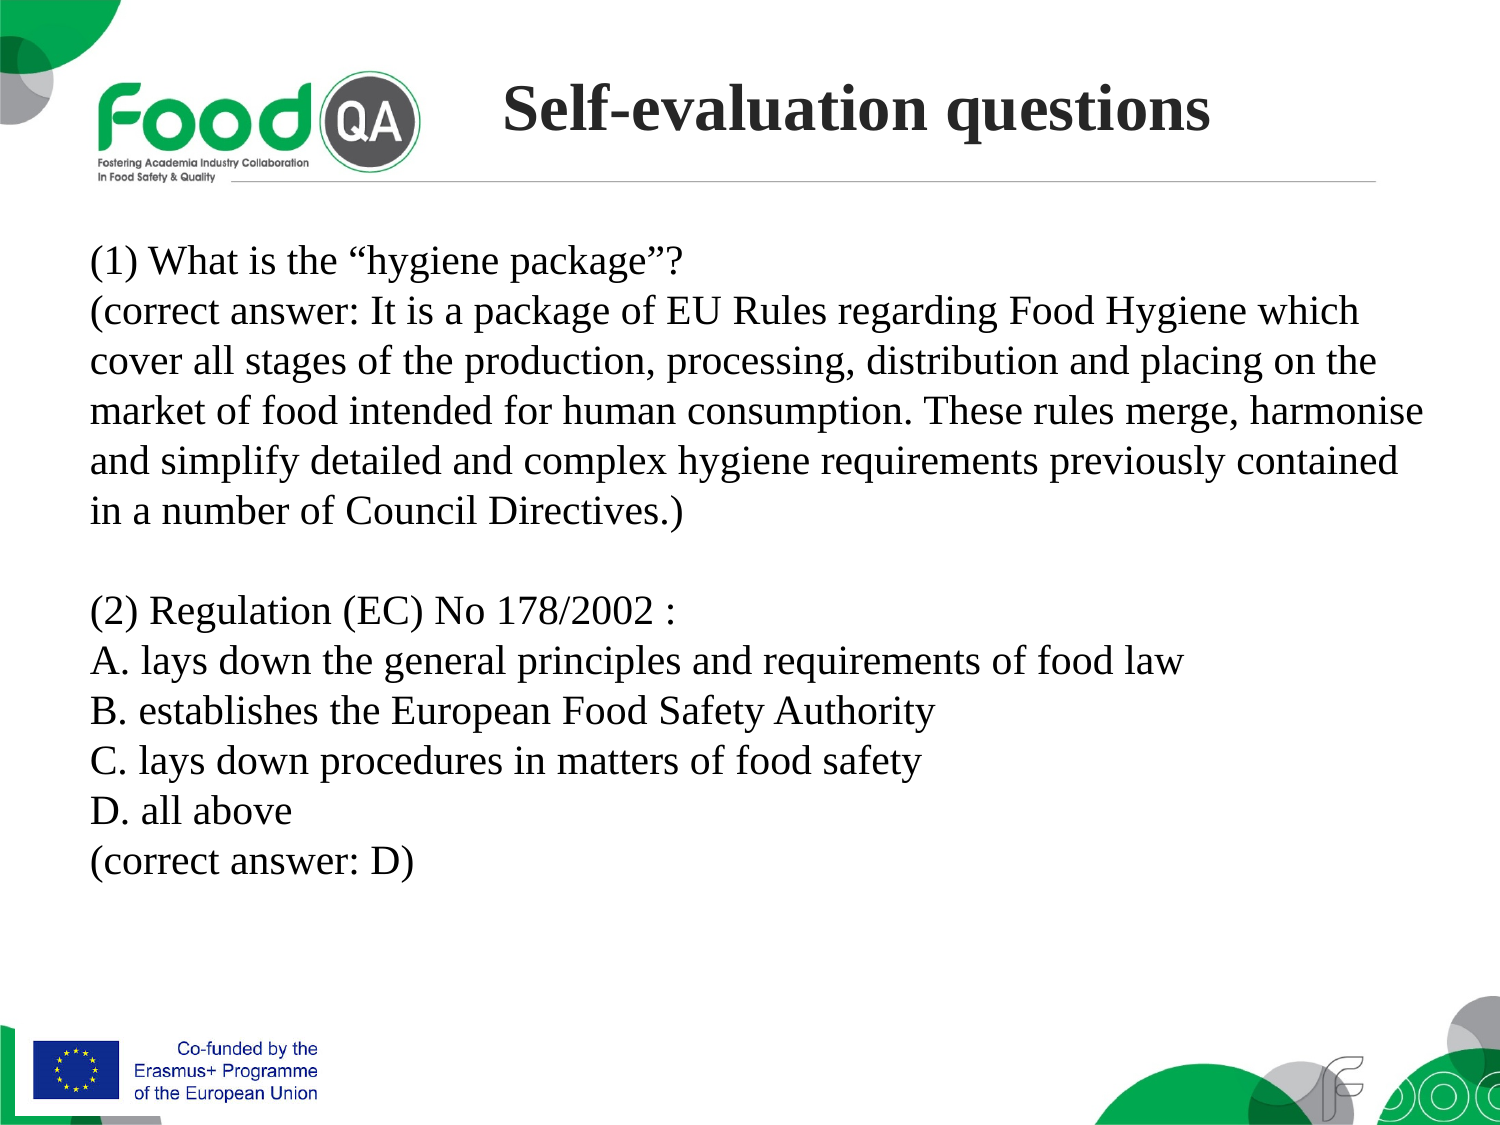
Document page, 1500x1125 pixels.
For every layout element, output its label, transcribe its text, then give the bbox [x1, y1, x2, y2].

picture [0, 0, 1497, 188]
text_box What is the “hygiene package”? (correct answer: It is a package of EU Rules regarding Food Hygiene which cover all stages of the production, processing, distribution and placing on the market of food intended for human consumption. These rules merge, harmonise and simplify detailed and complex hygiene requirements previously contained in a number of Council Directives.) (2) Regulation (EC) No 178/2002 : A. lays down the general principles and requirements of food law B. establishes the European Food Safety Authority C. lays down procedures in matters of food safety D. all above (correct answer: D) [75, 224, 1450, 890]
picture [0, 984, 1500, 1125]
